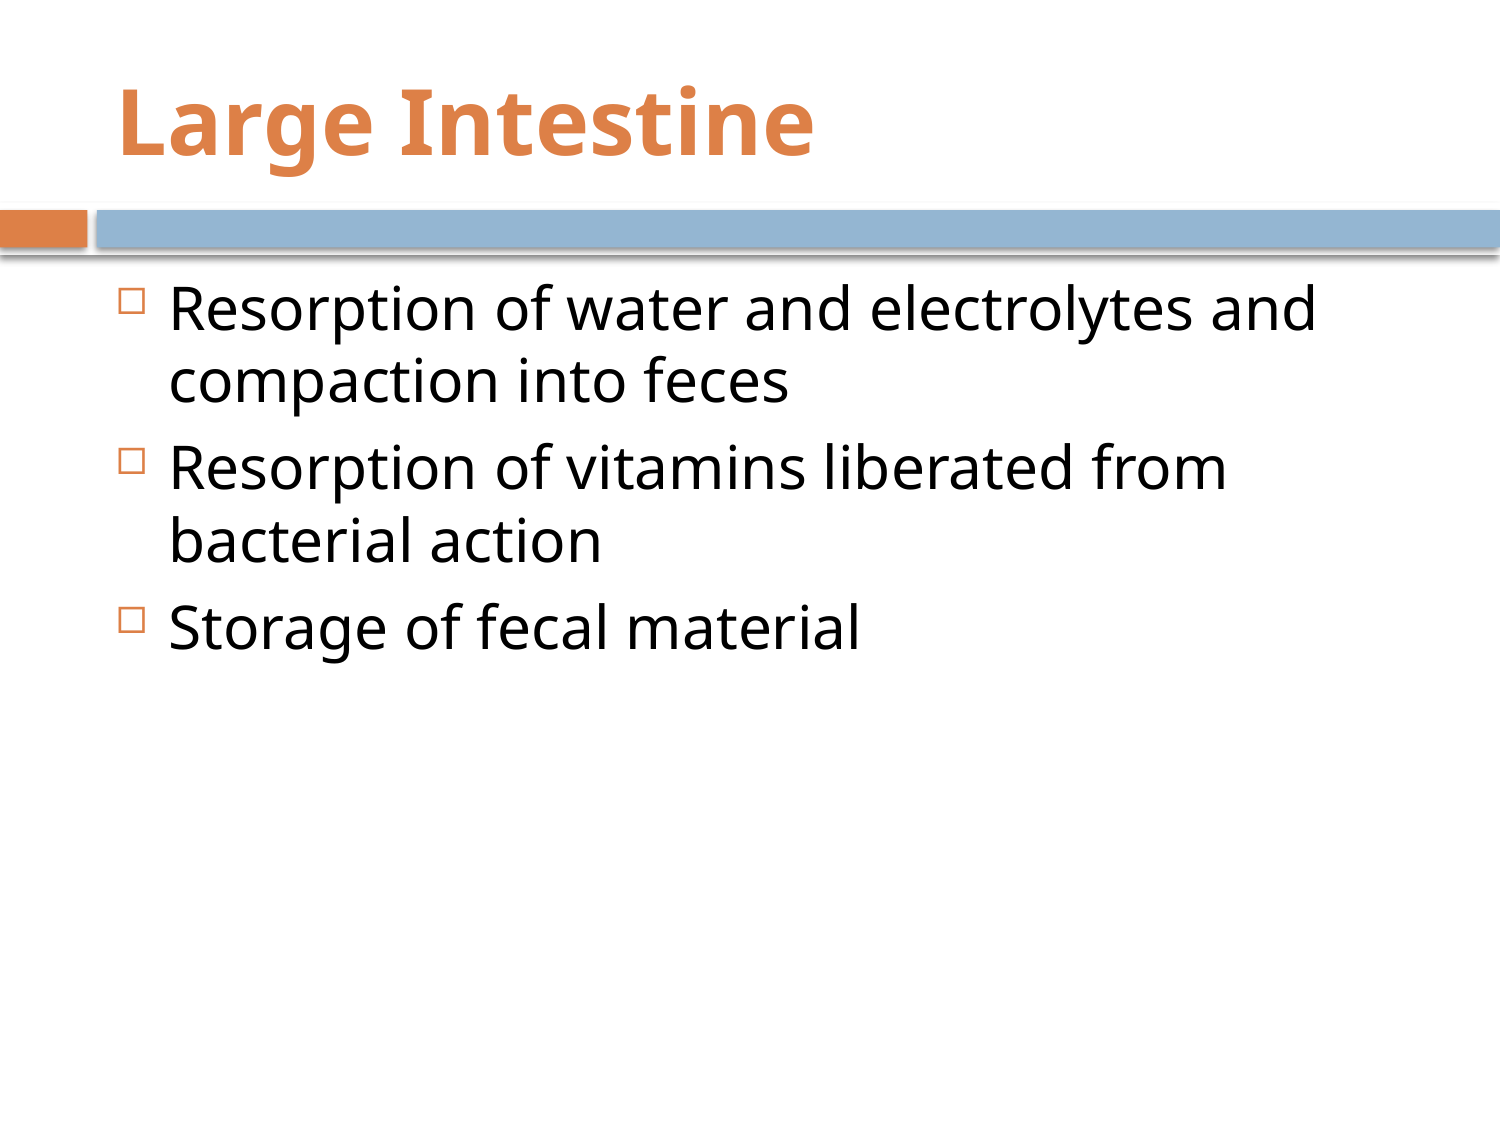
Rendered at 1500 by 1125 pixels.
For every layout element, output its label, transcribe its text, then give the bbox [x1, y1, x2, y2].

title Large Intestine [100, 37, 1438, 200]
list Resorption of water and electrolytes and compaction into feces Resorption of vitamins liberated from bacterial action Storage of fecal material [100, 262, 1438, 1000]
